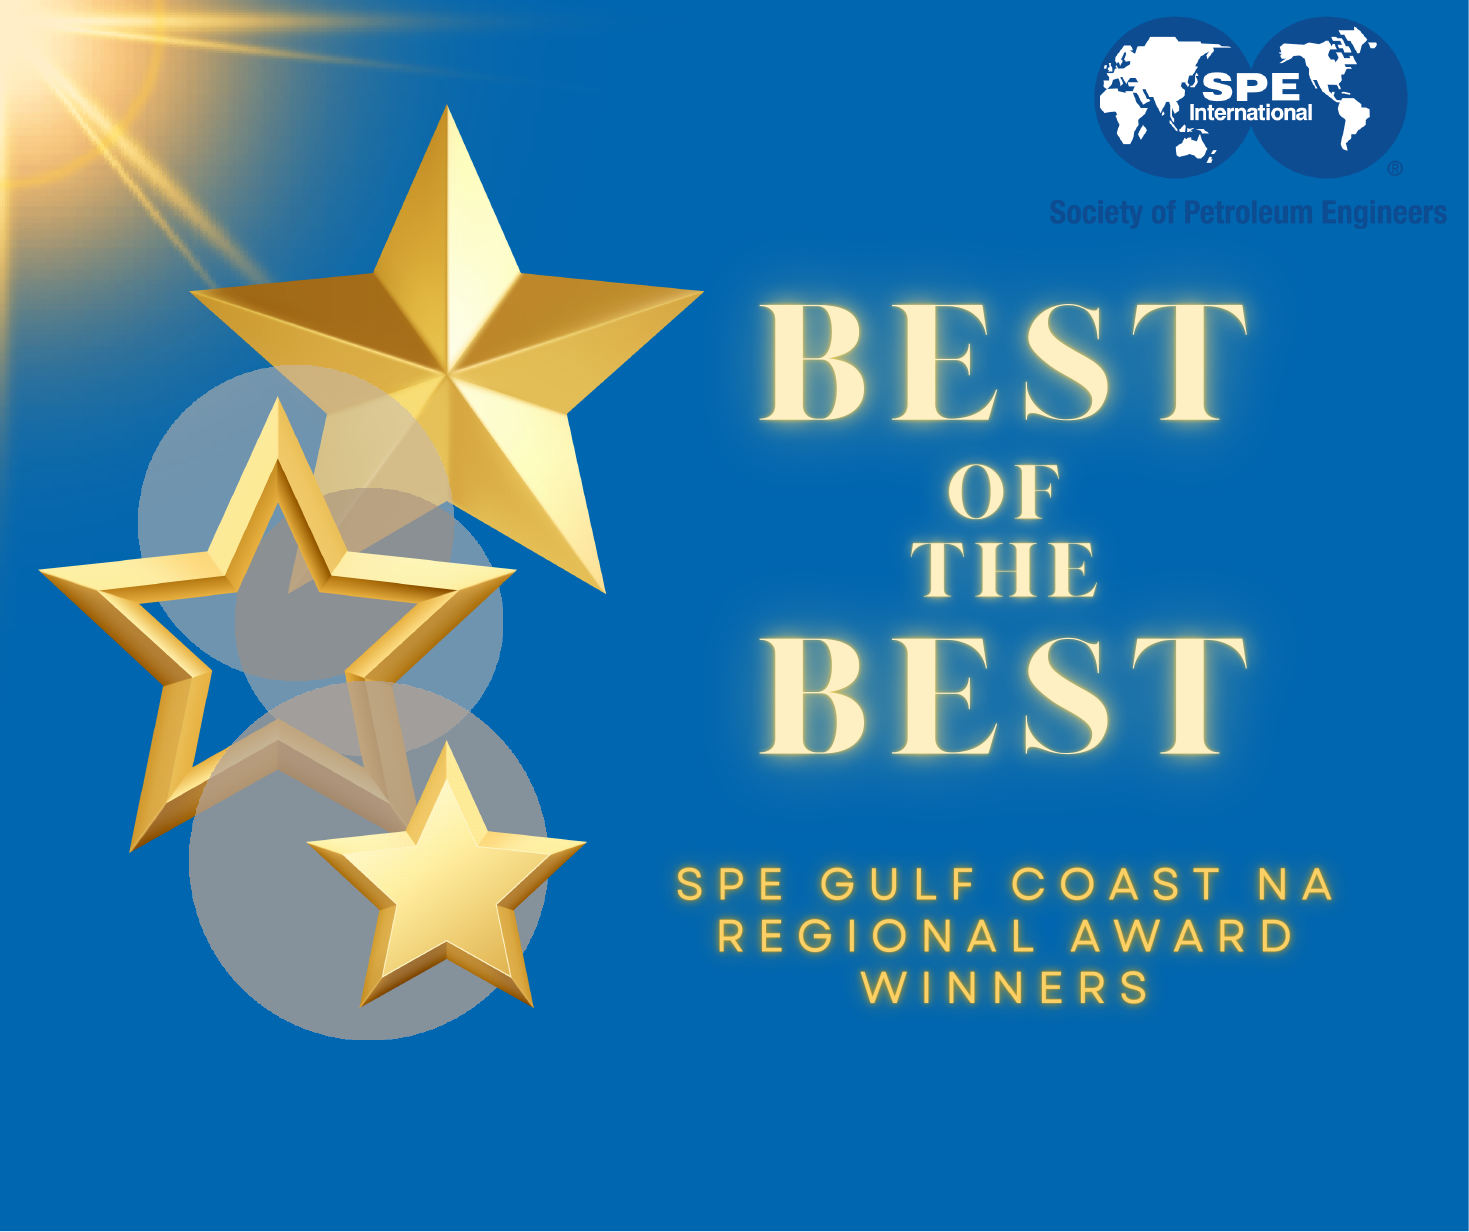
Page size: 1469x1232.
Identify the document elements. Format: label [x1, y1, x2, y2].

text_box [611, 130, 1410, 961]
picture [627, 961, 1392, 1069]
text_box [0, 0, 704, 1040]
picture [1049, 16, 1447, 230]
